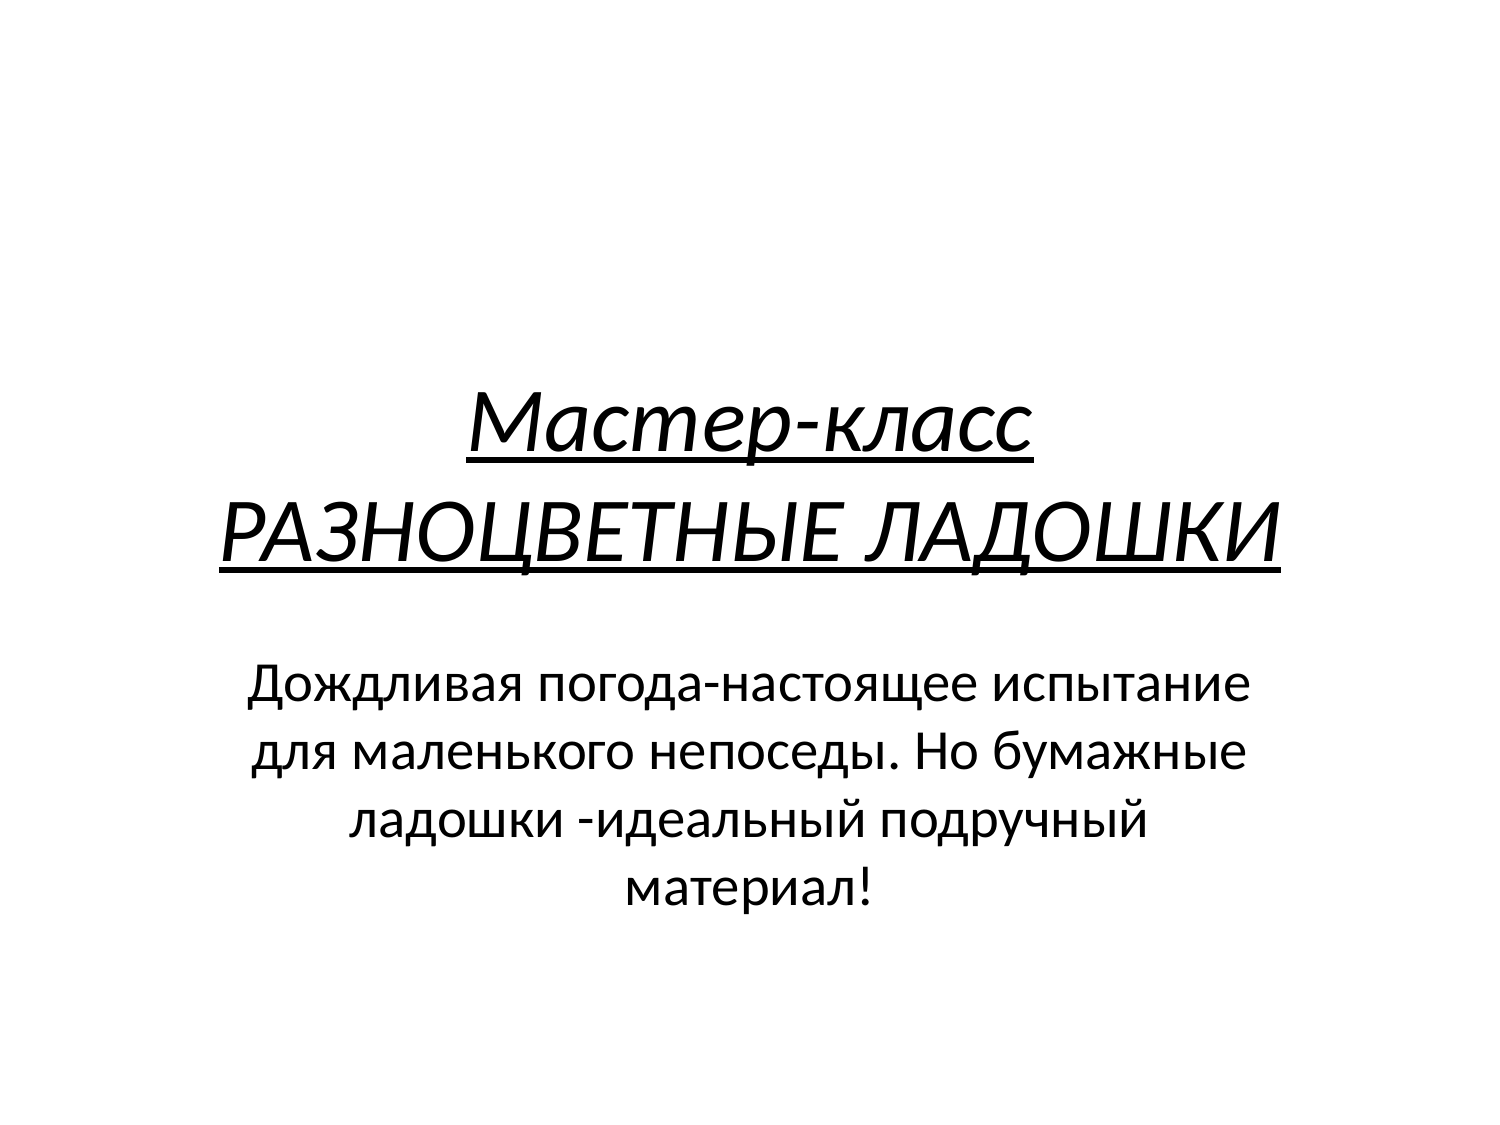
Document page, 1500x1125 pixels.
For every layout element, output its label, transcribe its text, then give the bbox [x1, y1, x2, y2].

title Мастер-класс РАЗНОЦВЕТНЫЕ ЛАДОШКИ [112, 349, 1388, 591]
subtitle Дождливая погода-настоящее испытание для маленького непоседы. Но бумажные ладошки -идеальный подручный материал! [225, 637, 1275, 925]
